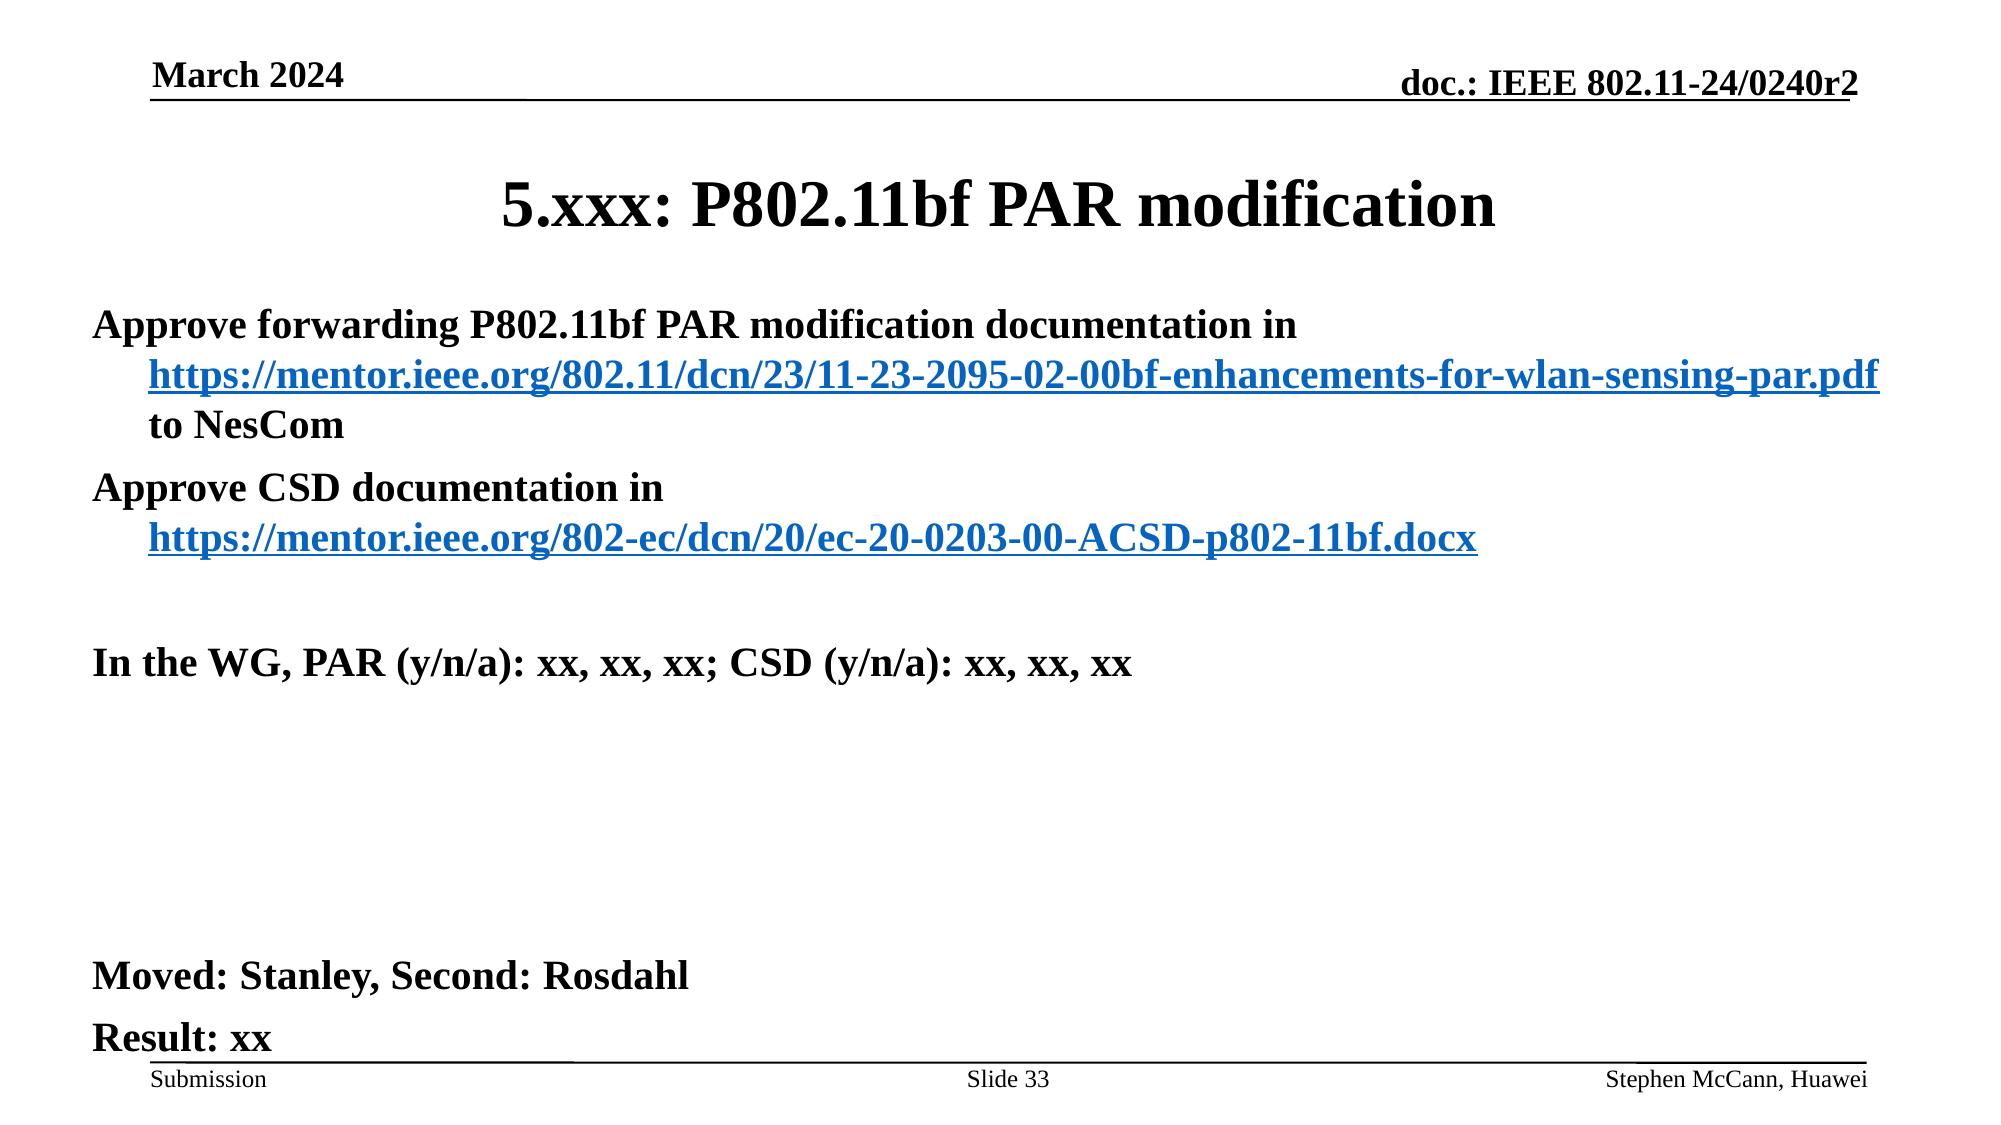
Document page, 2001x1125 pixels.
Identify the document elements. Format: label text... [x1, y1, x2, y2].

footer Stephen McCann, Huawei [1171, 1061, 1869, 1093]
title 5.xxx: P802.11bf PAR modification [149, 112, 1850, 288]
slide_number Slide 33 [950, 1061, 1067, 1123]
text_box March 2024 [137, 42, 548, 88]
list Approve forwarding P802.11bf PAR modification documentation in https://mentor.ieee.org/802.11/dcn/23/11-23-2095-02-00bf-enhancements-for-wlan-sensing-par.pdf to NesCom Approve CSD documentation in https://mentor.ieee.org/802-ec/dcn/20/ec-20-0203-00-ACSD-p802-11bf.docx In the WG, PAR (y/n/a): xx, xx, xx; CSD (y/n/a): xx, xx, xx Moved: Stanley, Second: Rosdahl Result: xx [76, 289, 1940, 1063]
